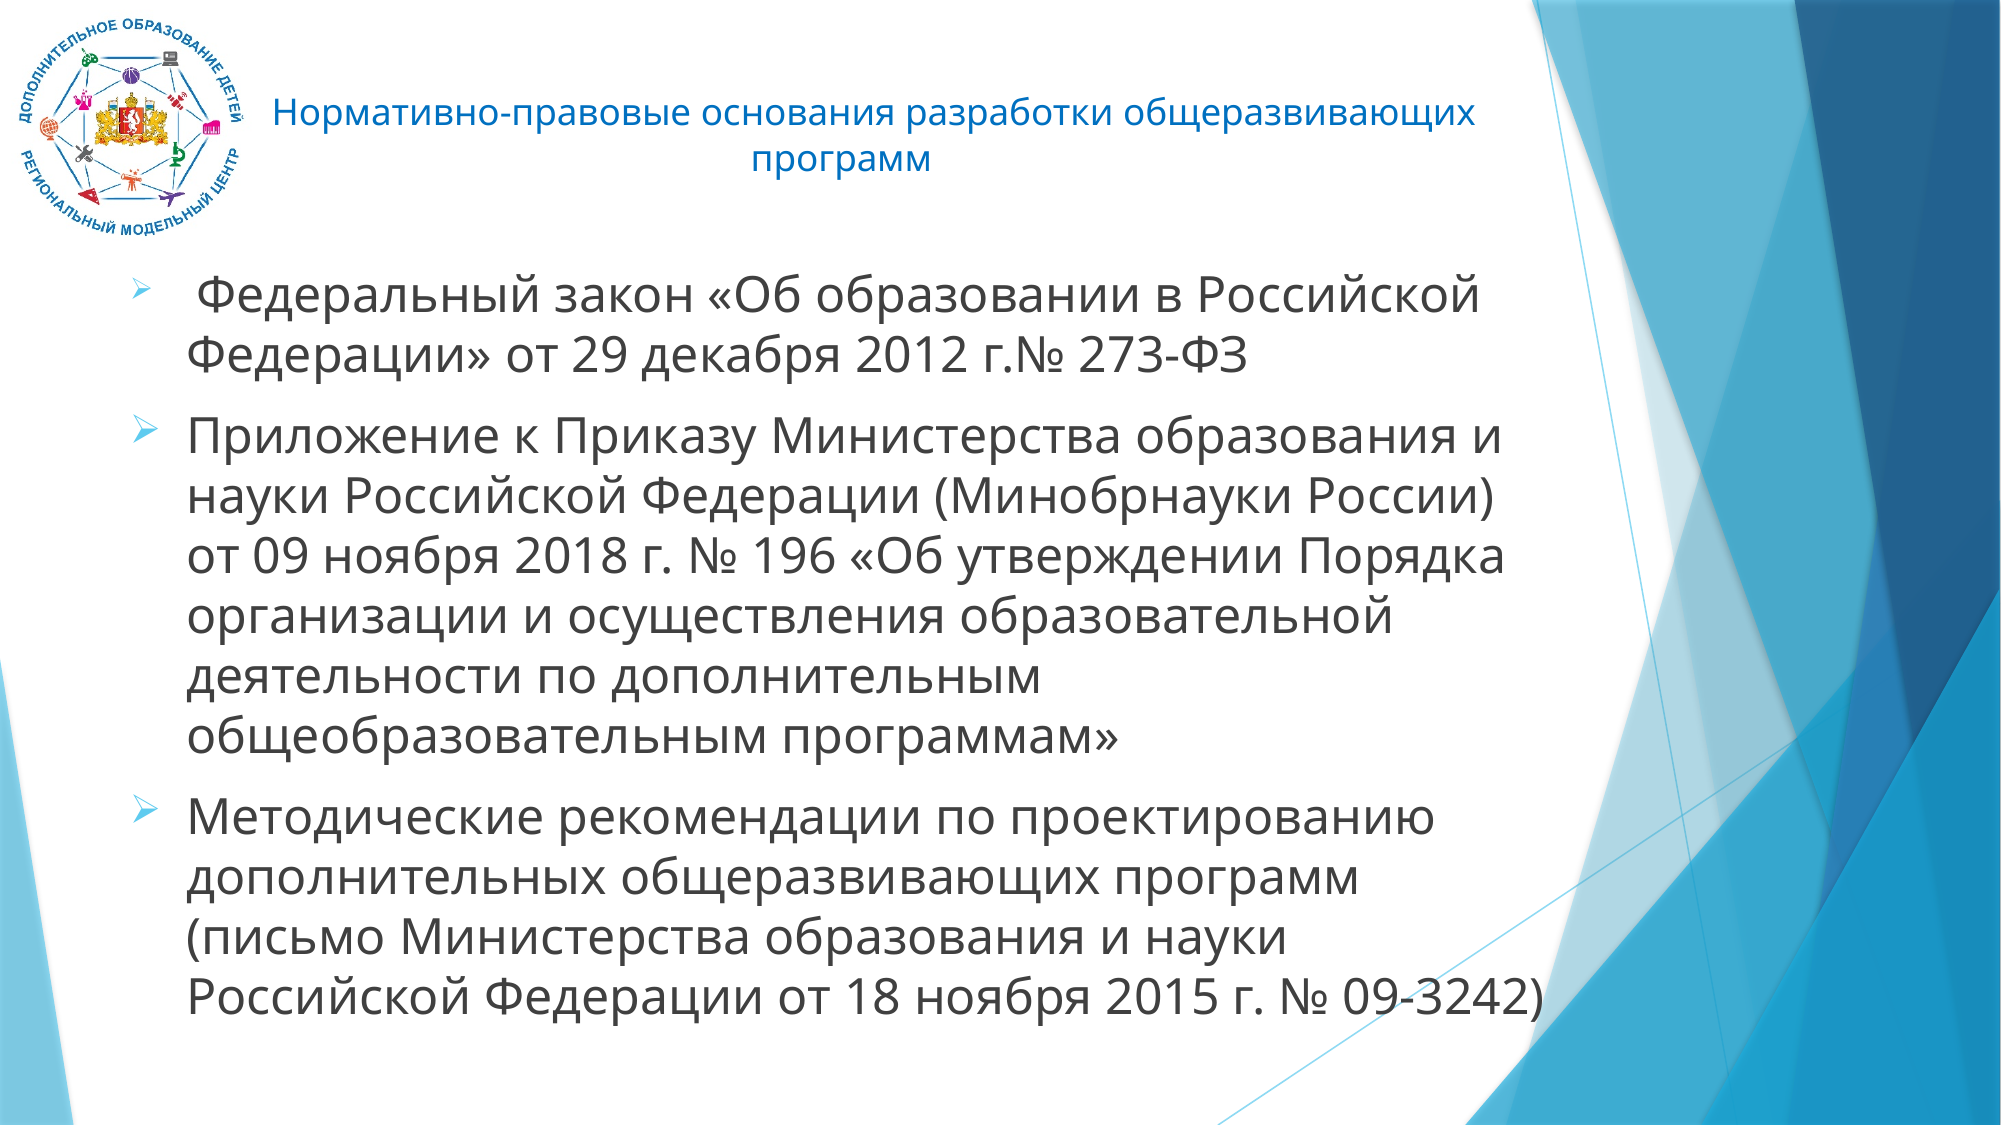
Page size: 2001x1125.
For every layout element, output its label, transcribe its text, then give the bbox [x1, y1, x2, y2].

title Нормативно-правовые основания разработки общеразвивающих программ [266, 75, 1547, 188]
list Федеральный закон «Об образовании в Российской Федерации» от 29 декабря 2012 г.№ 273-ФЗ Приложение к Приказу Министерства образования и науки Российской Федерации (Минобрнауки России) от 09 ноября 2018 г. № 196 «Об утверждении Порядка организации и осуществления образовательной деятельности по дополнительным общеобразовательным программам» Методические рекомендации по проектированию дополнительных общеразвивающих программ (письмо Министерства образования и науки Российской Федерации от 18 ноября 2015 г. № 09-3242) [115, 255, 1568, 1101]
picture [0, 0, 263, 256]
